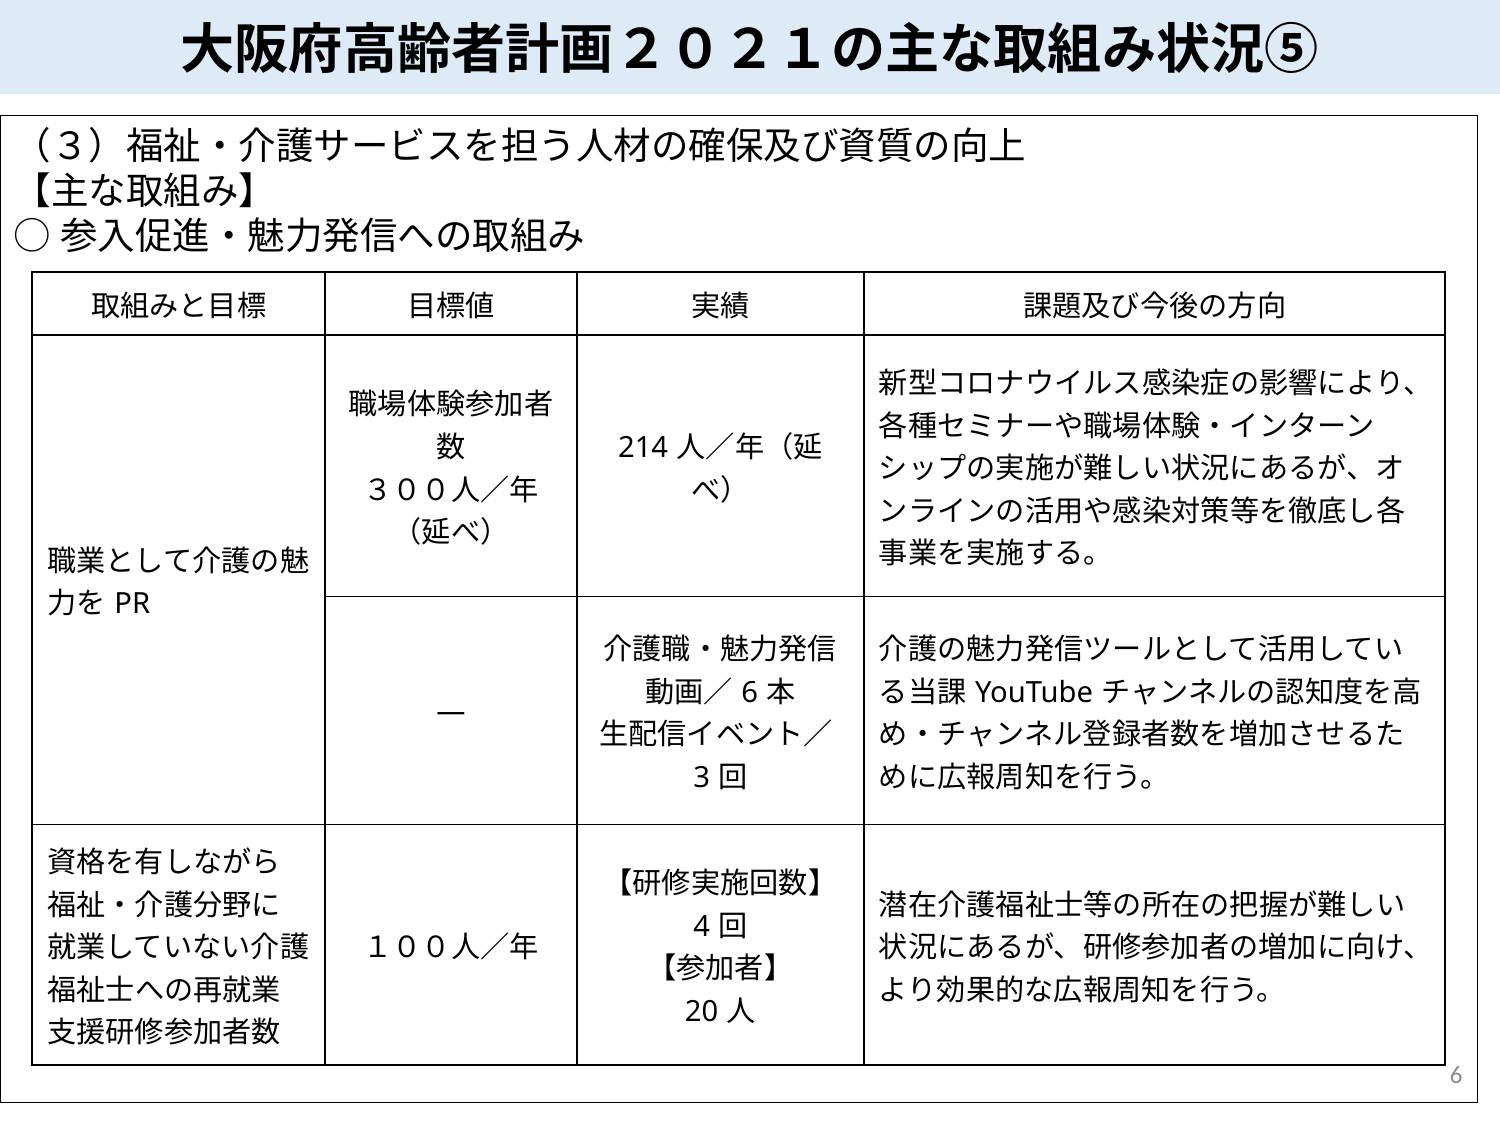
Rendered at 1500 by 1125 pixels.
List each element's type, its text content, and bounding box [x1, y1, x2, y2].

text_box （３）福祉・介護サービスを担う人材の確保及び資質の向上 【主な取組み】 ○参入促進・魅力発信への取組み [0, 115, 1478, 1103]
table_cell 新型コロナウイルス感染症の影響により、各種セミナーや職場体験・インターンシップの実施が難しい状況にあるが、オンラインの活用や感染対策等を徹底し各事業を実施する。 [865, 336, 1444, 596]
table_cell １００人／年 [326, 825, 576, 1064]
table_cell 【研修実施回数】 4回 【参加者】 20人 [578, 825, 863, 1064]
table_header 課題及び今後の方向 [865, 273, 1444, 334]
table_cell 介護職・魅力発信動画／6本 生配信イベント／3回 [578, 597, 863, 824]
table_cell 介護の魅力発信ツールとして活用している当課YouTubeチャンネルの認知度を高め・チャンネル登録者数を増加させるために広報周知を行う。 [865, 597, 1444, 824]
table_cell ― [326, 597, 576, 824]
table_cell 職場体験参加者数 ３００人／年（延べ） [326, 336, 576, 596]
table_header 実績 [578, 273, 863, 334]
text_box 大阪府高齢者計画２０２１の主な取組み状況⑤ [0, 0, 1500, 95]
table_cell 資格を有しながら福祉・介護分野に就業していない介護福祉士への再就業支援研修参加者数 [33, 825, 324, 1064]
table_cell 職業として介護の魅力をPR [33, 336, 324, 824]
table_cell 214人／年（延べ） [578, 336, 863, 596]
table_cell 潜在介護福祉士等の所在の把握が難しい状況にあるが、研修参加者の増加に向け、より効果的な広報周知を行う。 [865, 825, 1444, 1064]
table_header 目標値 [326, 273, 576, 334]
table_header 取組みと目標 [33, 273, 324, 334]
slide_number 6 [1140, 1043, 1478, 1104]
